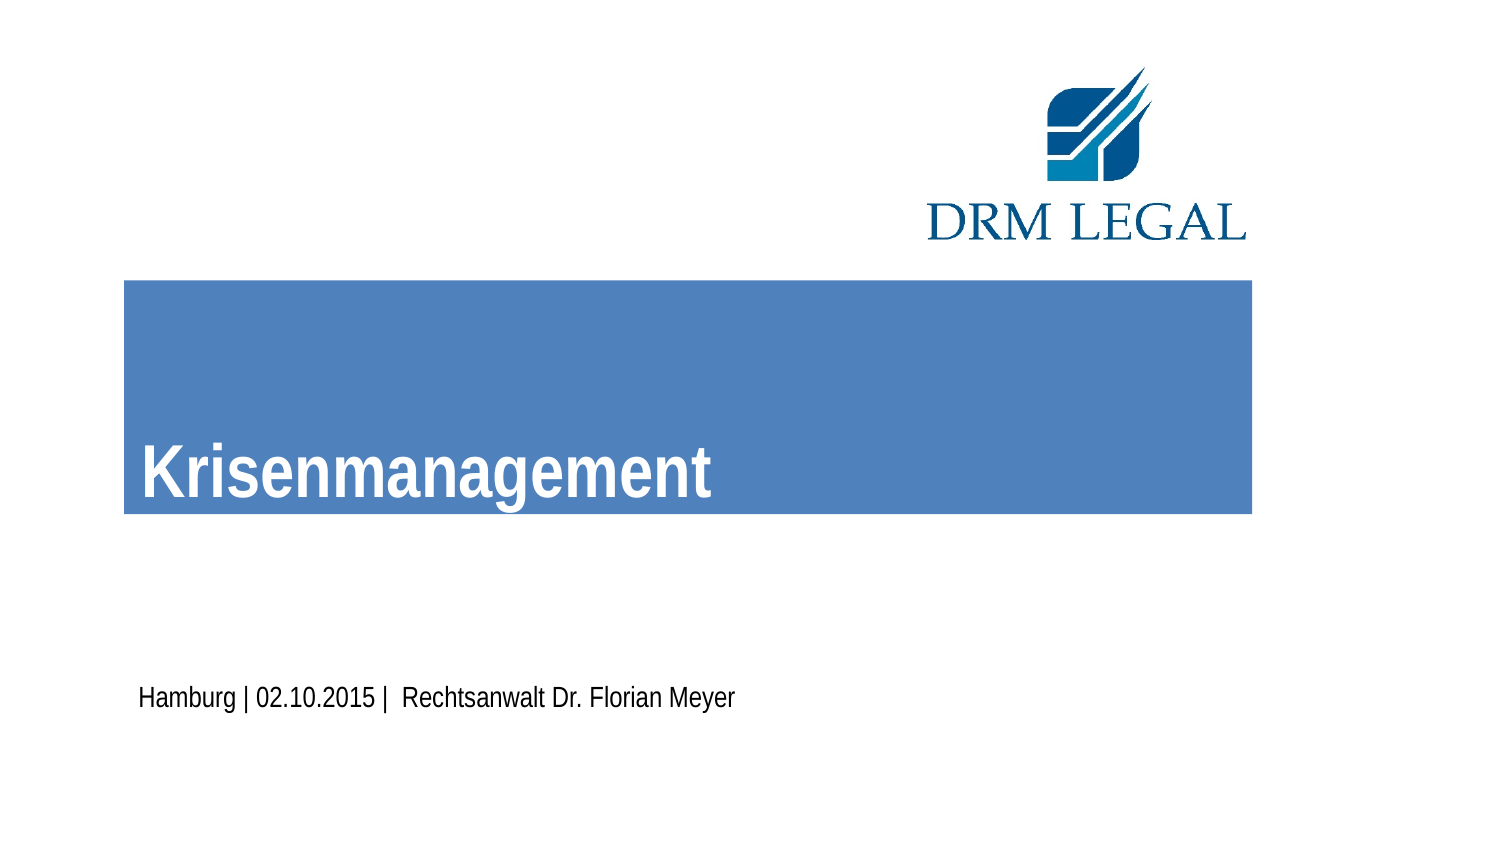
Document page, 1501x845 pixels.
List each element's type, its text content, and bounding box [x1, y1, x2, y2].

picture [927, 66, 1246, 240]
list Hamburg | 02.10.2015 | Rechtsanwalt Dr. Florian Meyer [117, 678, 1246, 753]
title Krisenmanagement [124, 280, 1253, 515]
